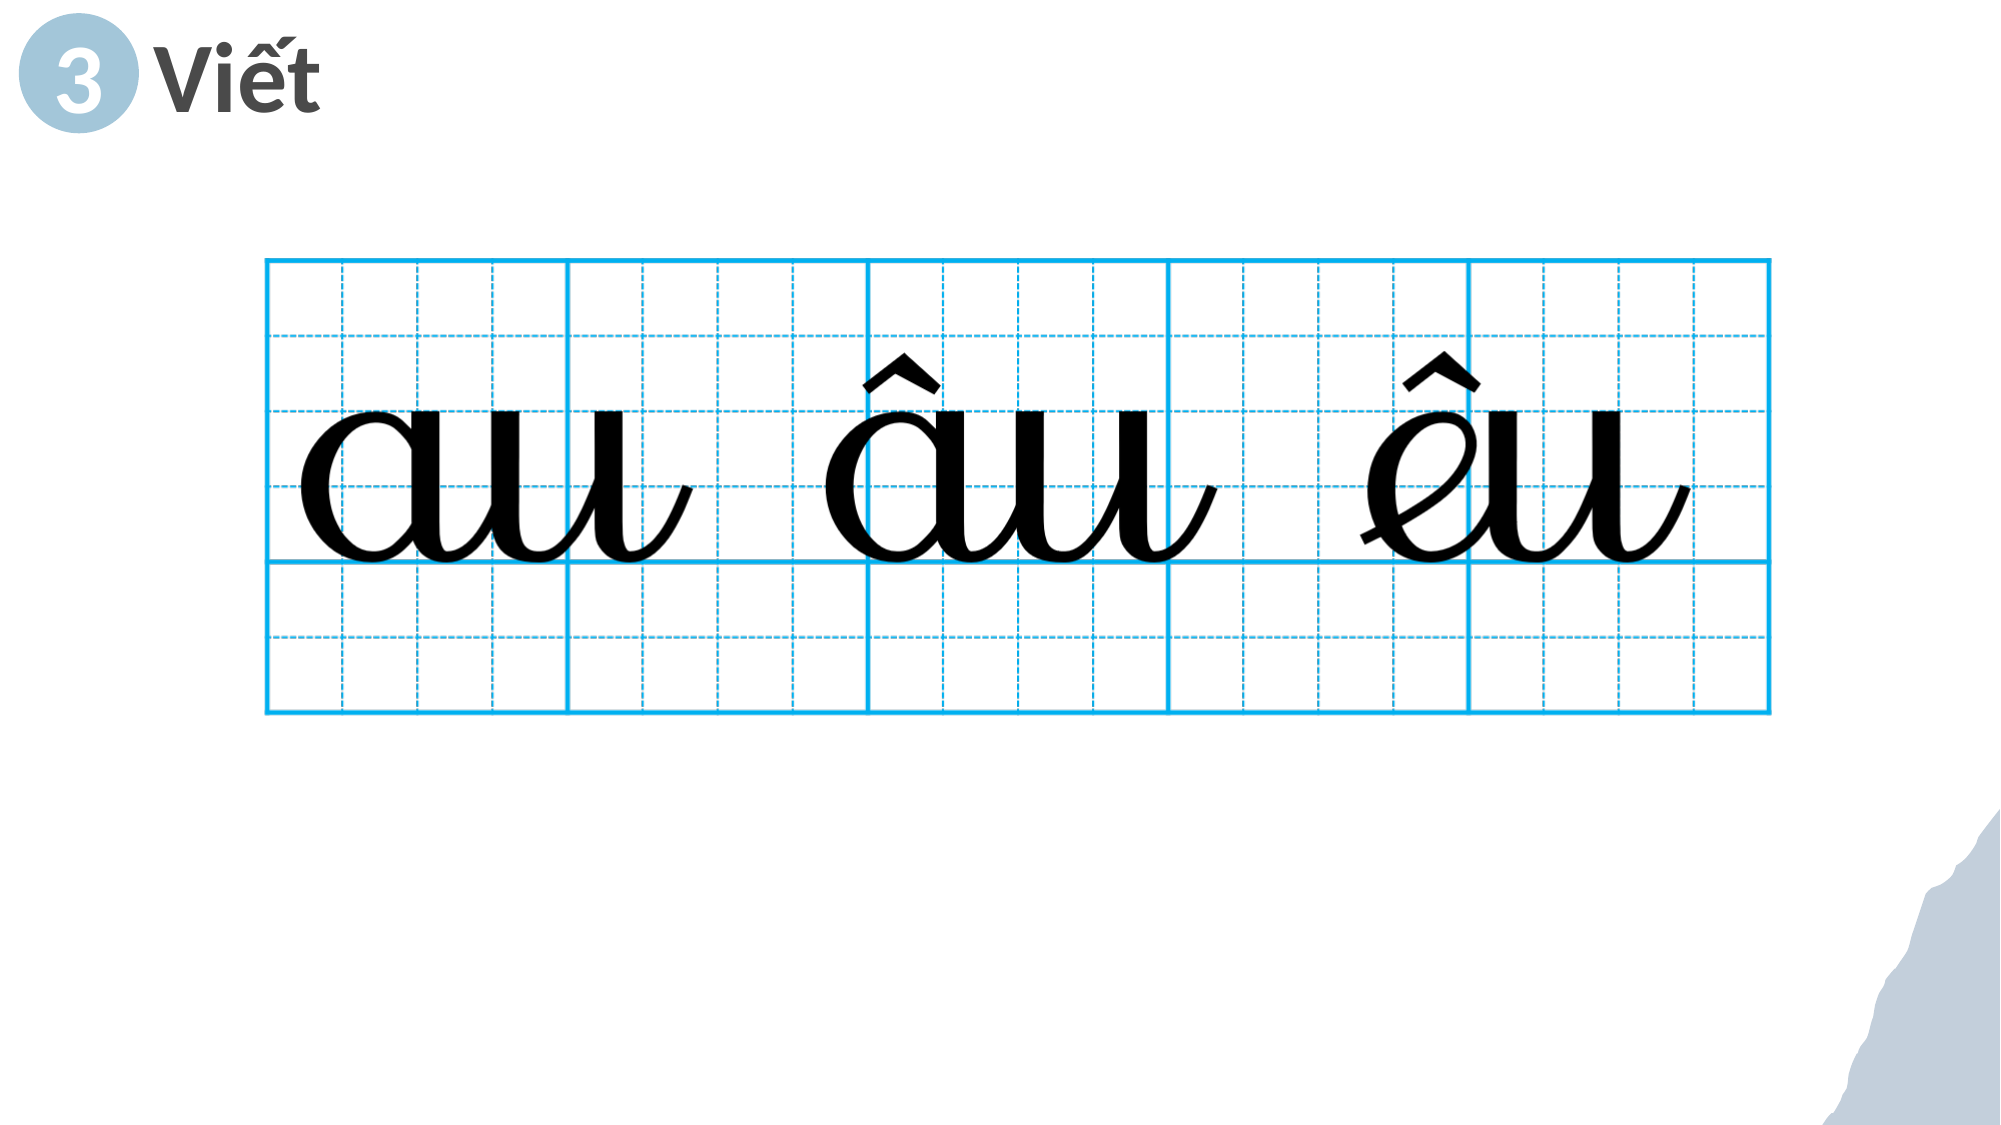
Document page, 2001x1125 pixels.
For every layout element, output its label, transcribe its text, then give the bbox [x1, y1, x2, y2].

text_box 3 [17, 12, 138, 135]
text_box Viết [138, 5, 577, 140]
picture [89, 167, 1911, 958]
text_box [1821, 807, 2000, 1125]
